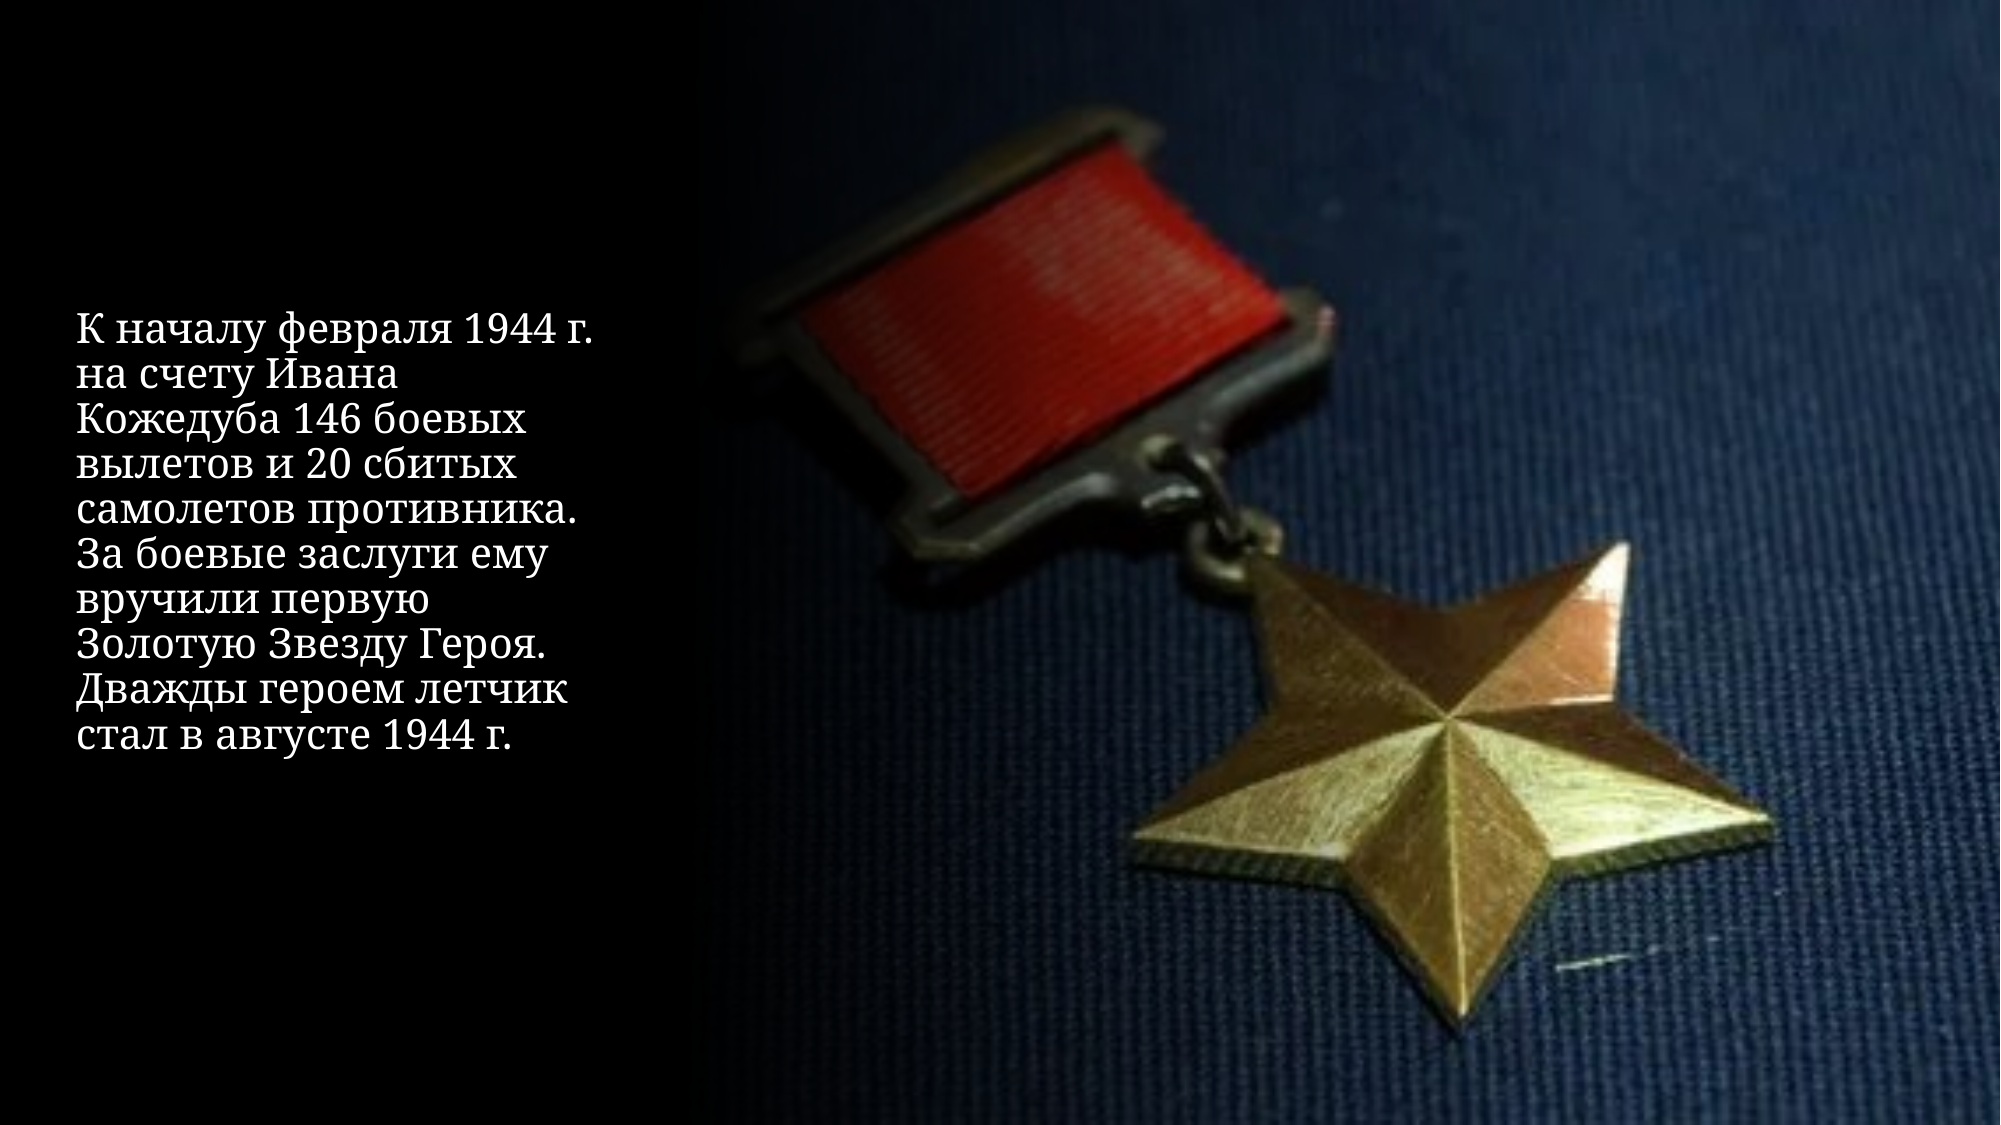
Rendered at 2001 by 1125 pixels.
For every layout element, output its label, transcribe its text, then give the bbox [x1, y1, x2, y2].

list К началу февраля 1944 г. на счету Ивана Кожедуба 146 боевых вылетов и 20 сбитых самолетов противника. За боевые заслуги ему вручили первую Золотую Звезду Героя. Дважды героем летчик стал в августе 1944 г. [60, 300, 577, 827]
text_box [0, 0, 577, 1125]
picture [577, 0, 2000, 1125]
